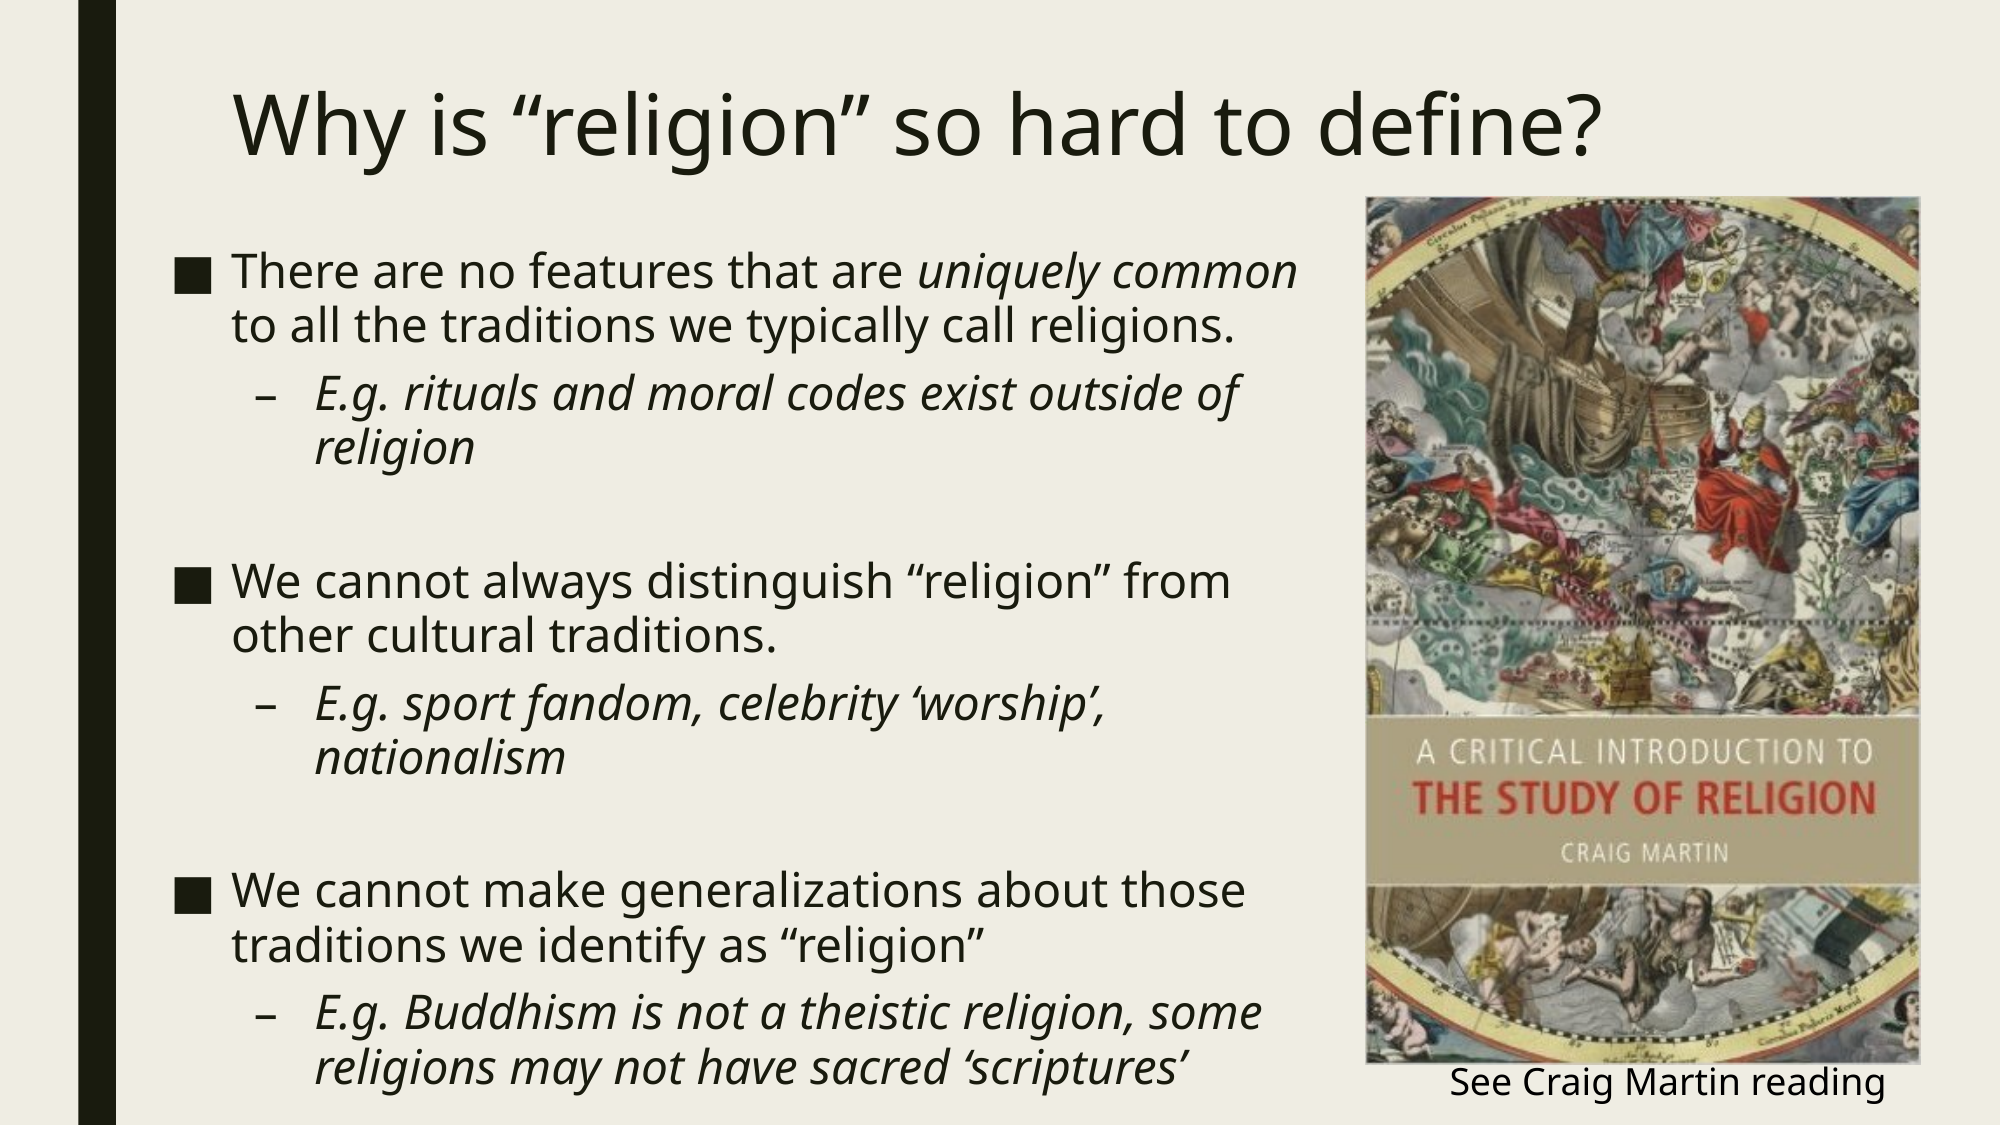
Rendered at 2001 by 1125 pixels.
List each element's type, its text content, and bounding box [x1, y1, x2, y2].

picture [1365, 196, 1921, 1066]
list There are no features that are uniquely common to all the traditions we typically call religions. E.g. rituals and moral codes exist outside of religion We cannot always distinguish “religion” from other cultural traditions. E.g. sport fandom, celebrity ‘worship’, nationalism We cannot make generalizations about those traditions we identify as “religion” E.g. Buddhism is not a theistic religion, some religions may not have sacred ‘scriptures’ [155, 237, 1318, 1125]
title Why is “religion” so hard to define? [217, 75, 1793, 182]
text_box See Craig Martin reading [1434, 1066, 1902, 1110]
